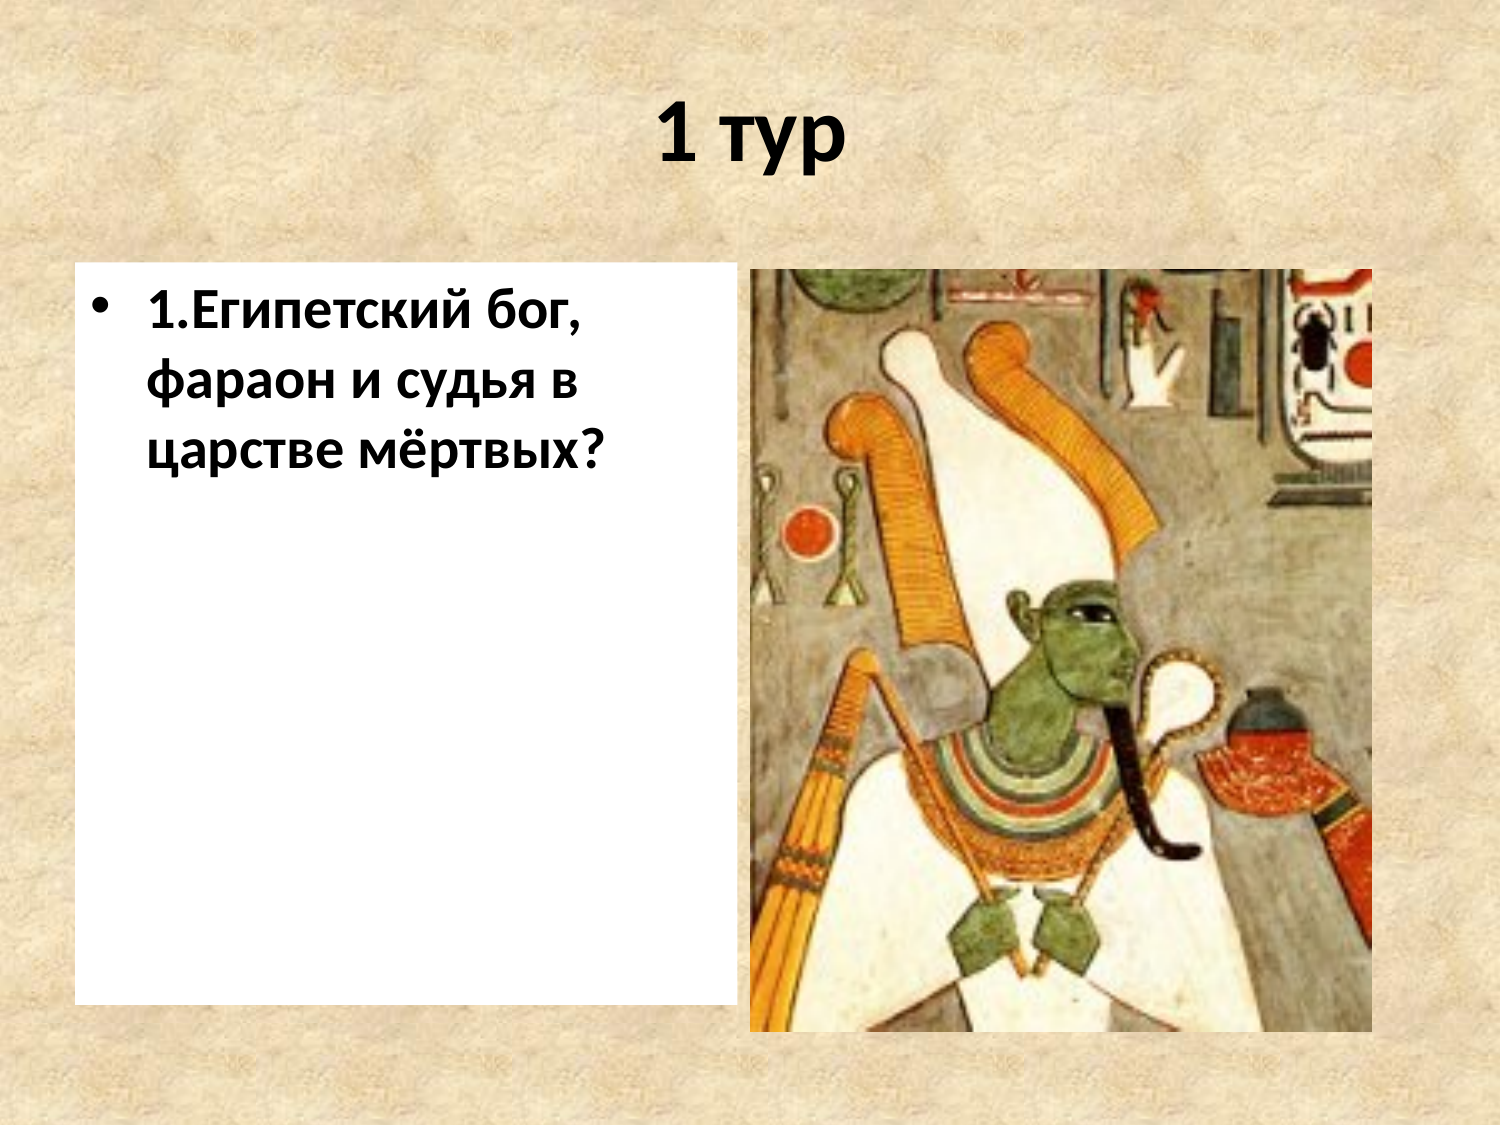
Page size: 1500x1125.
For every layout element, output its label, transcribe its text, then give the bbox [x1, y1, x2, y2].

list 1.Египетский бог, фараон и судья в царстве мёртвых? [75, 262, 738, 1005]
title 1 тур [75, 45, 1425, 233]
picture [0, 0, 1500, 1125]
